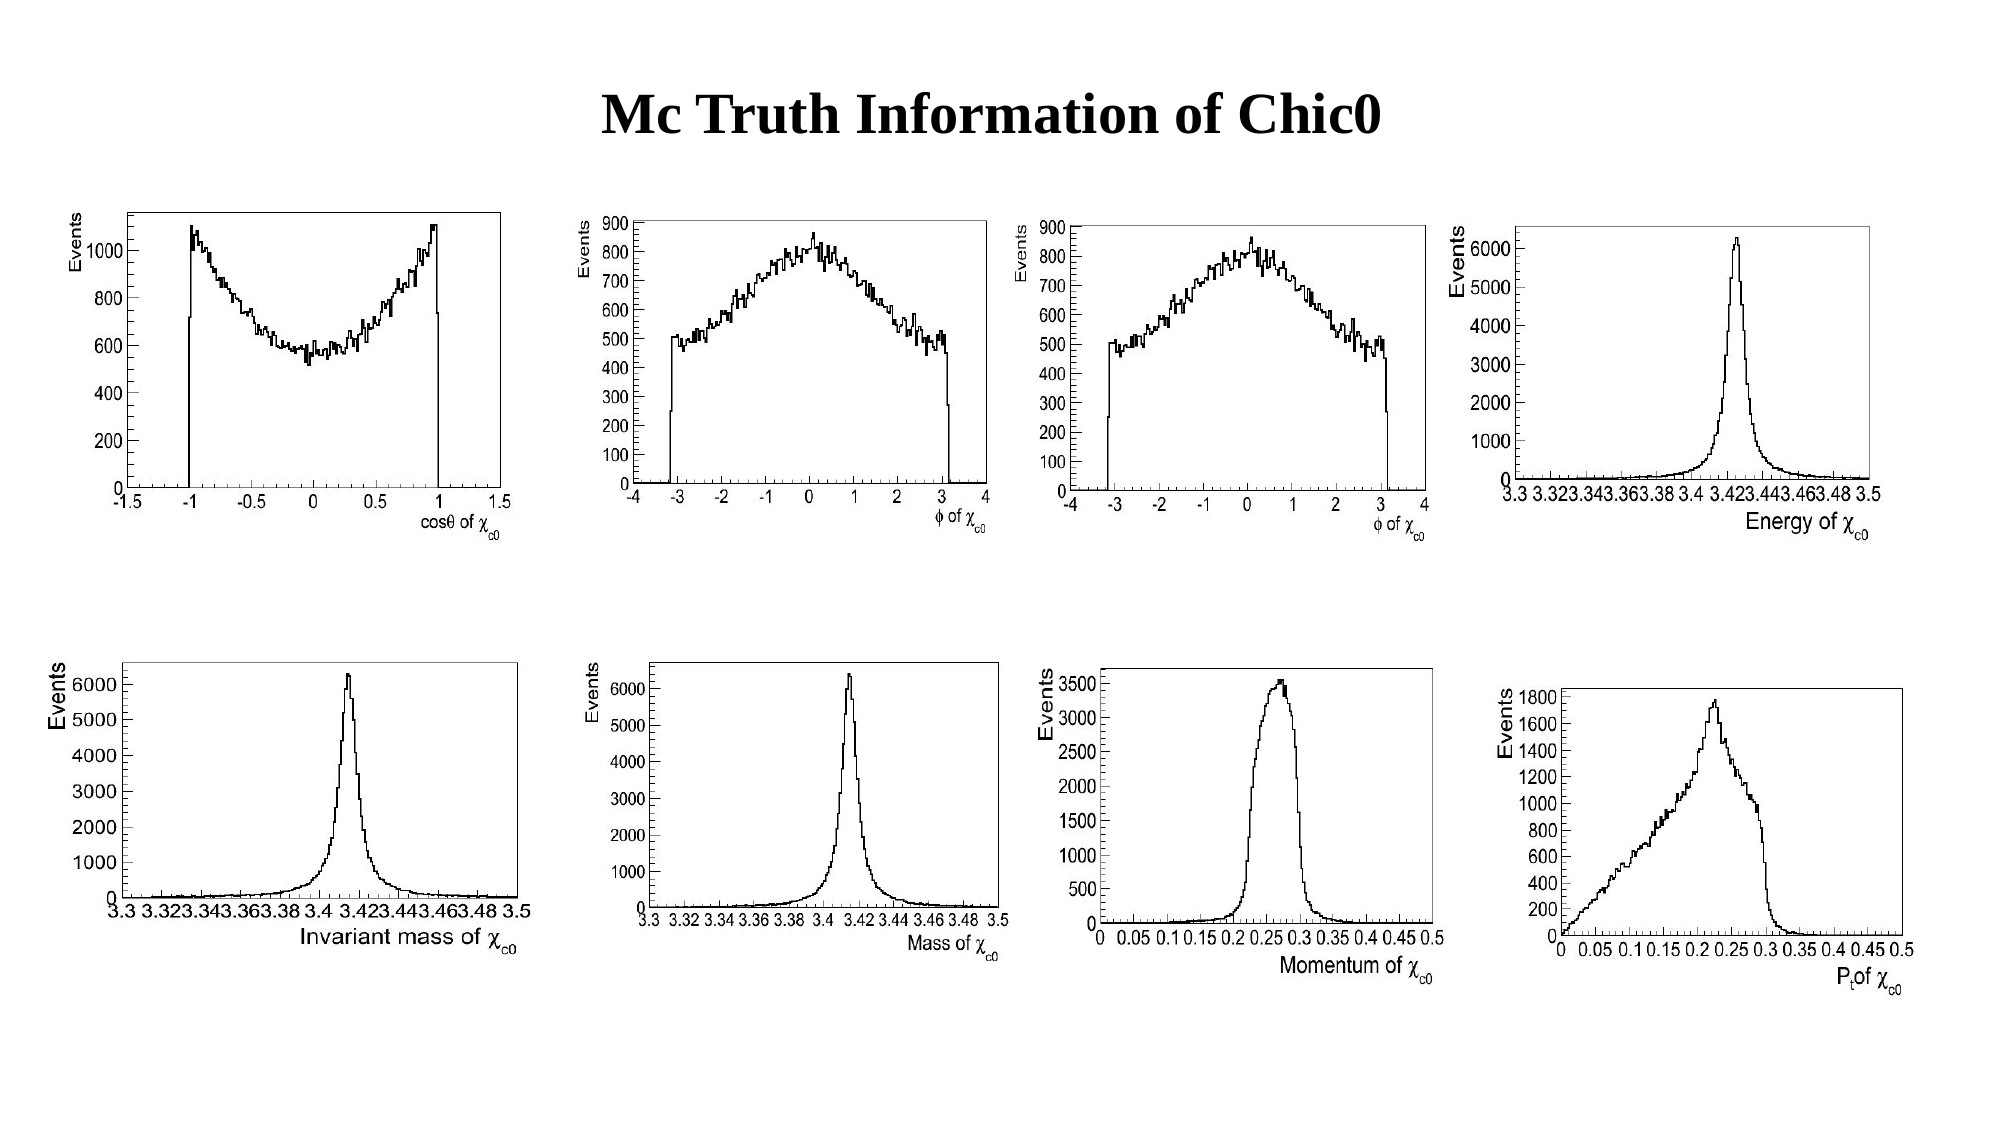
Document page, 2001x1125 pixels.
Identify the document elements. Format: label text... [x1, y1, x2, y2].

picture [1009, 215, 1439, 545]
picture [40, 647, 536, 961]
title Mc Truth Information of Chic0 [137, 59, 1863, 170]
picture [1035, 647, 1448, 989]
picture [582, 655, 1010, 961]
picture [1492, 671, 1920, 1002]
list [58, 203, 518, 545]
picture [1447, 214, 1885, 545]
picture [572, 211, 1000, 537]
